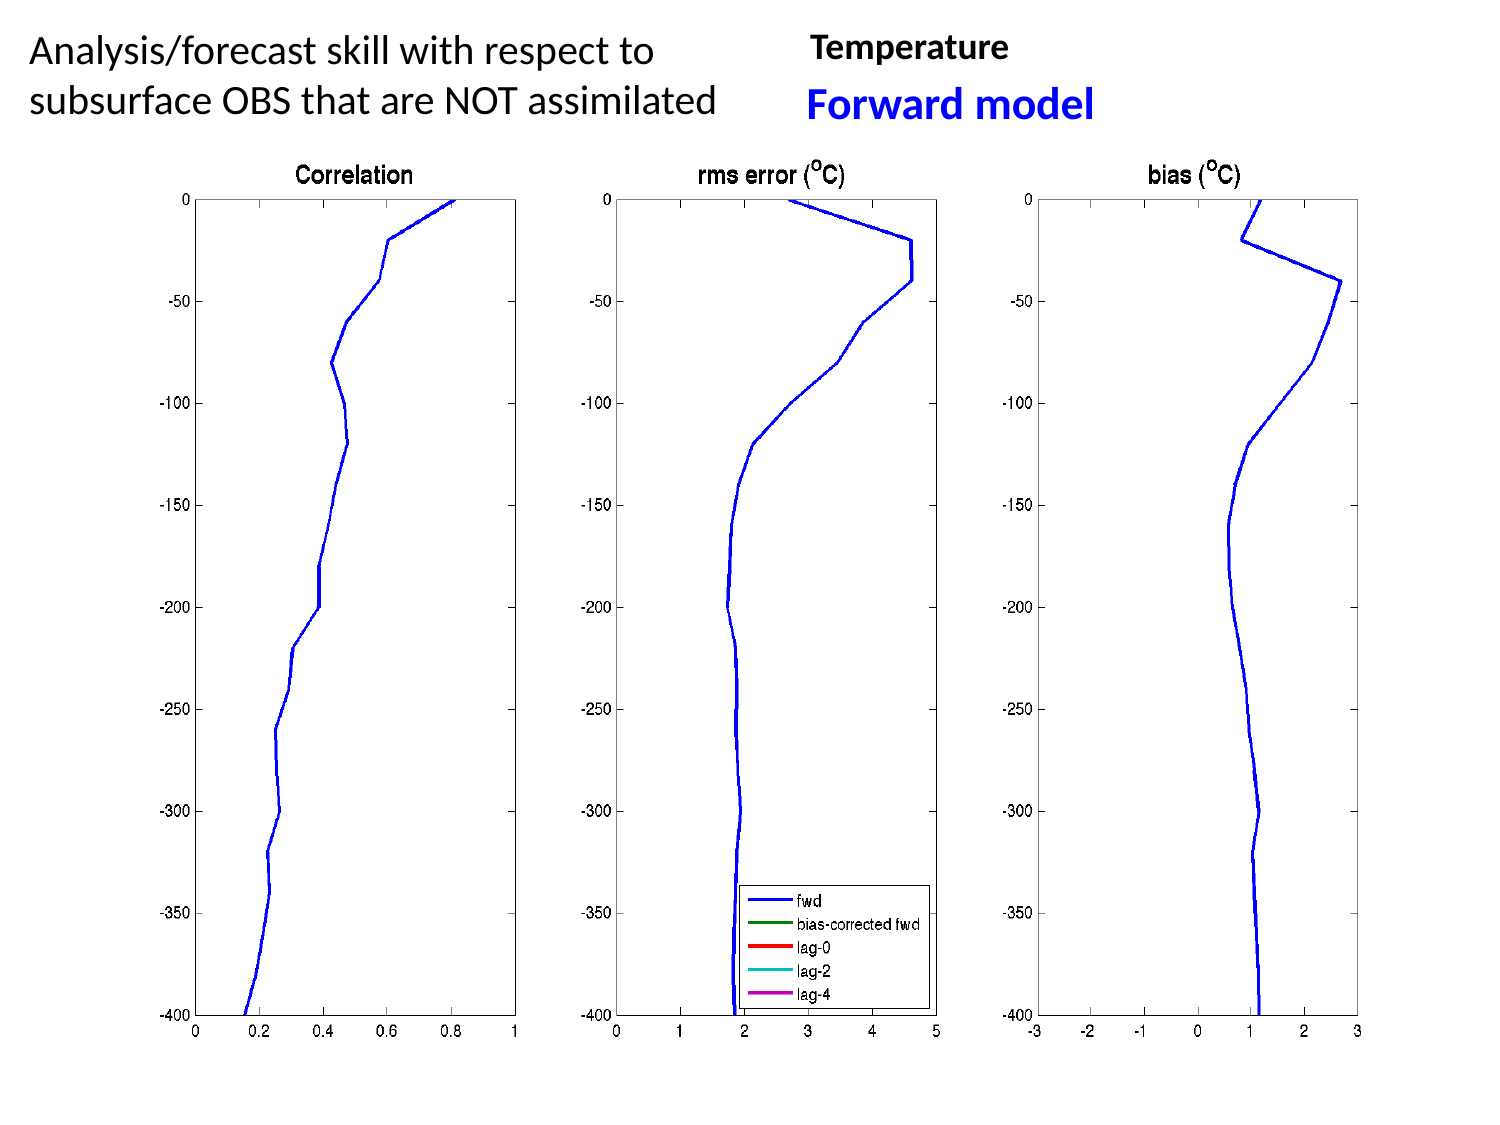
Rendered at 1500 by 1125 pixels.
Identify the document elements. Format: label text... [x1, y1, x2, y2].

picture [0, 124, 1500, 1125]
text_box Temperature [795, 14, 1025, 66]
text_box Analysis/forecast skill with respect to subsurface OBS that are NOT assimilated [14, 15, 756, 123]
text_box Forward model [791, 66, 1352, 123]
